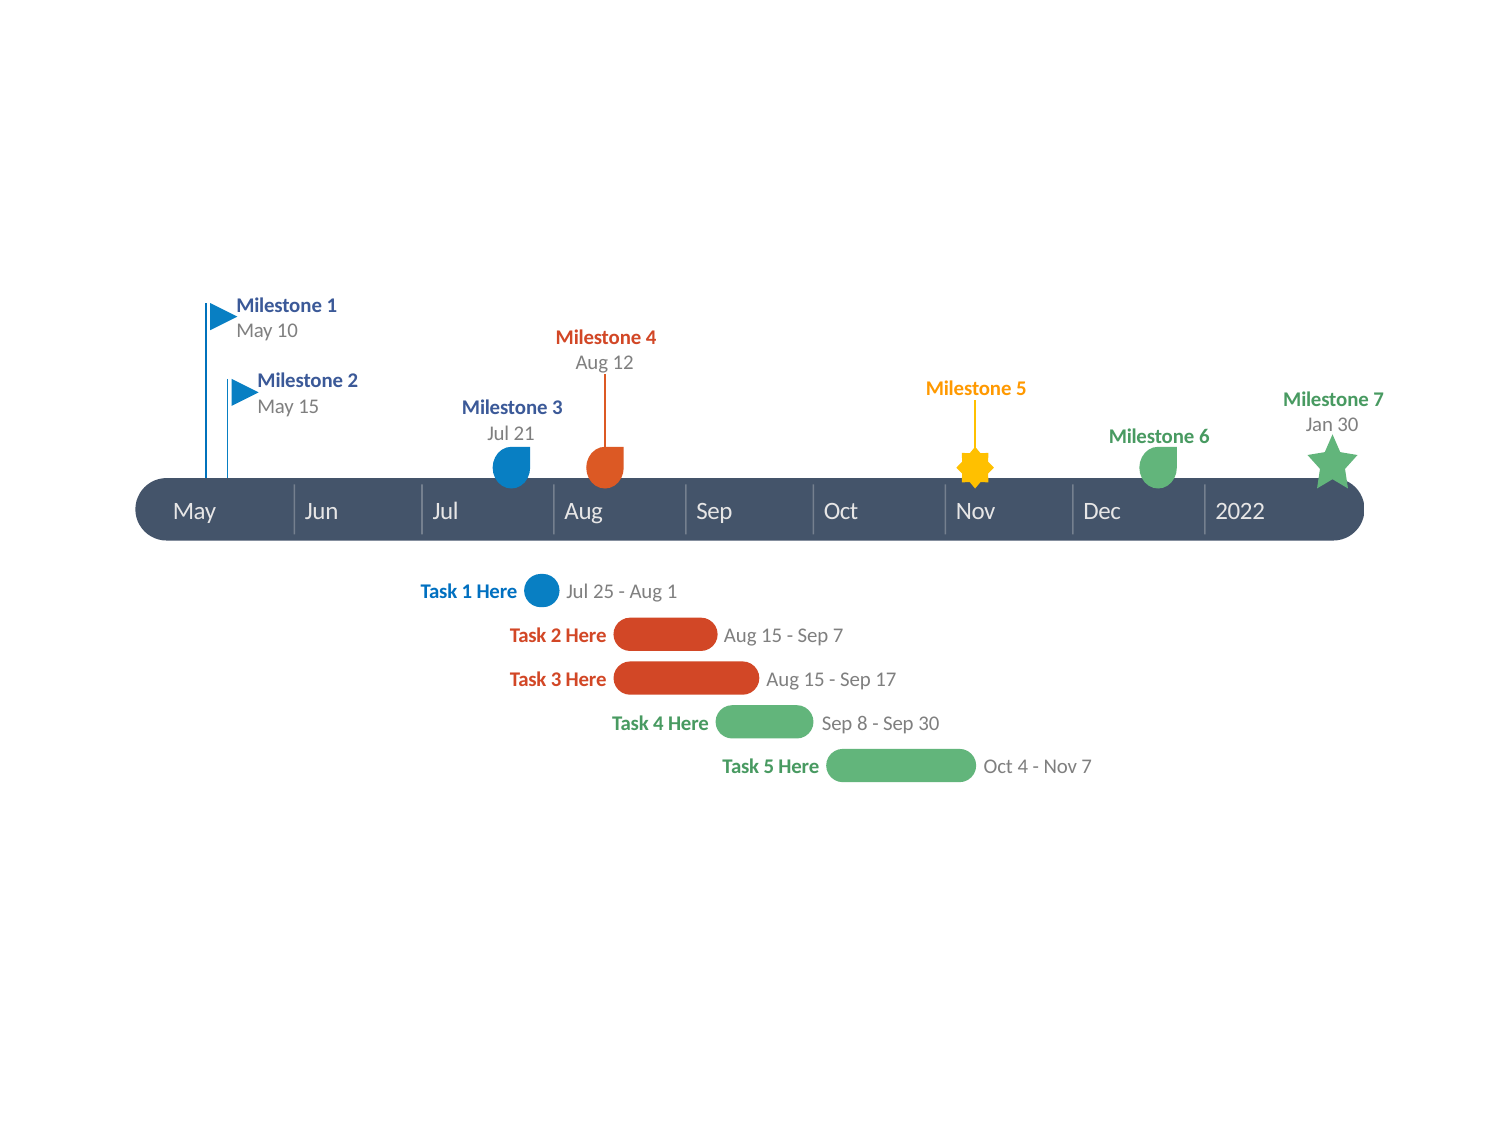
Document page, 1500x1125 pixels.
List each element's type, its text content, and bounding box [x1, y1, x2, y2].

text_box Milestone 3 [460, 394, 565, 420]
text_box Milestone 2 [257, 366, 362, 393]
text_box Milestone 5 [924, 374, 1029, 400]
text_box Jul 25 - Aug 1 [566, 577, 679, 604]
text_box 2022 [1215, 494, 1267, 525]
text_box Aug 15 - Sep 7 [723, 621, 845, 647]
text_box [585, 445, 625, 490]
text_box [954, 445, 996, 491]
text_box [491, 445, 532, 490]
text_box [523, 572, 561, 609]
text_box [1305, 436, 1360, 491]
text_box Sep 8 - Sep 30 [821, 709, 941, 735]
text_box May 15 [257, 392, 323, 418]
text_box Aug 12 [575, 348, 637, 375]
text_box Task 4 Here [608, 709, 709, 735]
text_box Task 3 Here [506, 665, 607, 691]
text_box Dec [1083, 494, 1123, 525]
text_box Oct 4 - Nov 7 [983, 752, 1094, 779]
text_box Milestone 4 [553, 323, 658, 349]
text_box [612, 660, 761, 696]
text_box Jun [304, 494, 340, 525]
text_box Oct [823, 494, 859, 525]
text_box May [172, 494, 218, 525]
text_box May 10 [236, 316, 301, 342]
text_box [825, 747, 978, 784]
text_box Milestone 7 [1281, 385, 1386, 411]
text_box [1138, 448, 1178, 490]
text_box [714, 704, 815, 740]
text_box Milestone 1 [236, 291, 341, 317]
text_box Jul [432, 494, 459, 525]
text_box Milestone 6 [1106, 422, 1212, 448]
text_box Task 5 Here [719, 752, 820, 779]
text_box Jul 21 [487, 419, 538, 445]
text_box Jan 30 [1305, 410, 1360, 436]
text_box [612, 616, 719, 652]
text_box Aug [564, 494, 604, 525]
text_box Task 2 Here [506, 621, 607, 647]
text_box Task 1 Here [417, 577, 518, 604]
text_box [209, 301, 236, 332]
text_box [134, 477, 1366, 542]
text_box [230, 377, 257, 408]
text_box Nov [955, 494, 997, 525]
text_box Sep [696, 494, 734, 525]
text_box Aug 15 - Sep 17 [766, 665, 898, 691]
